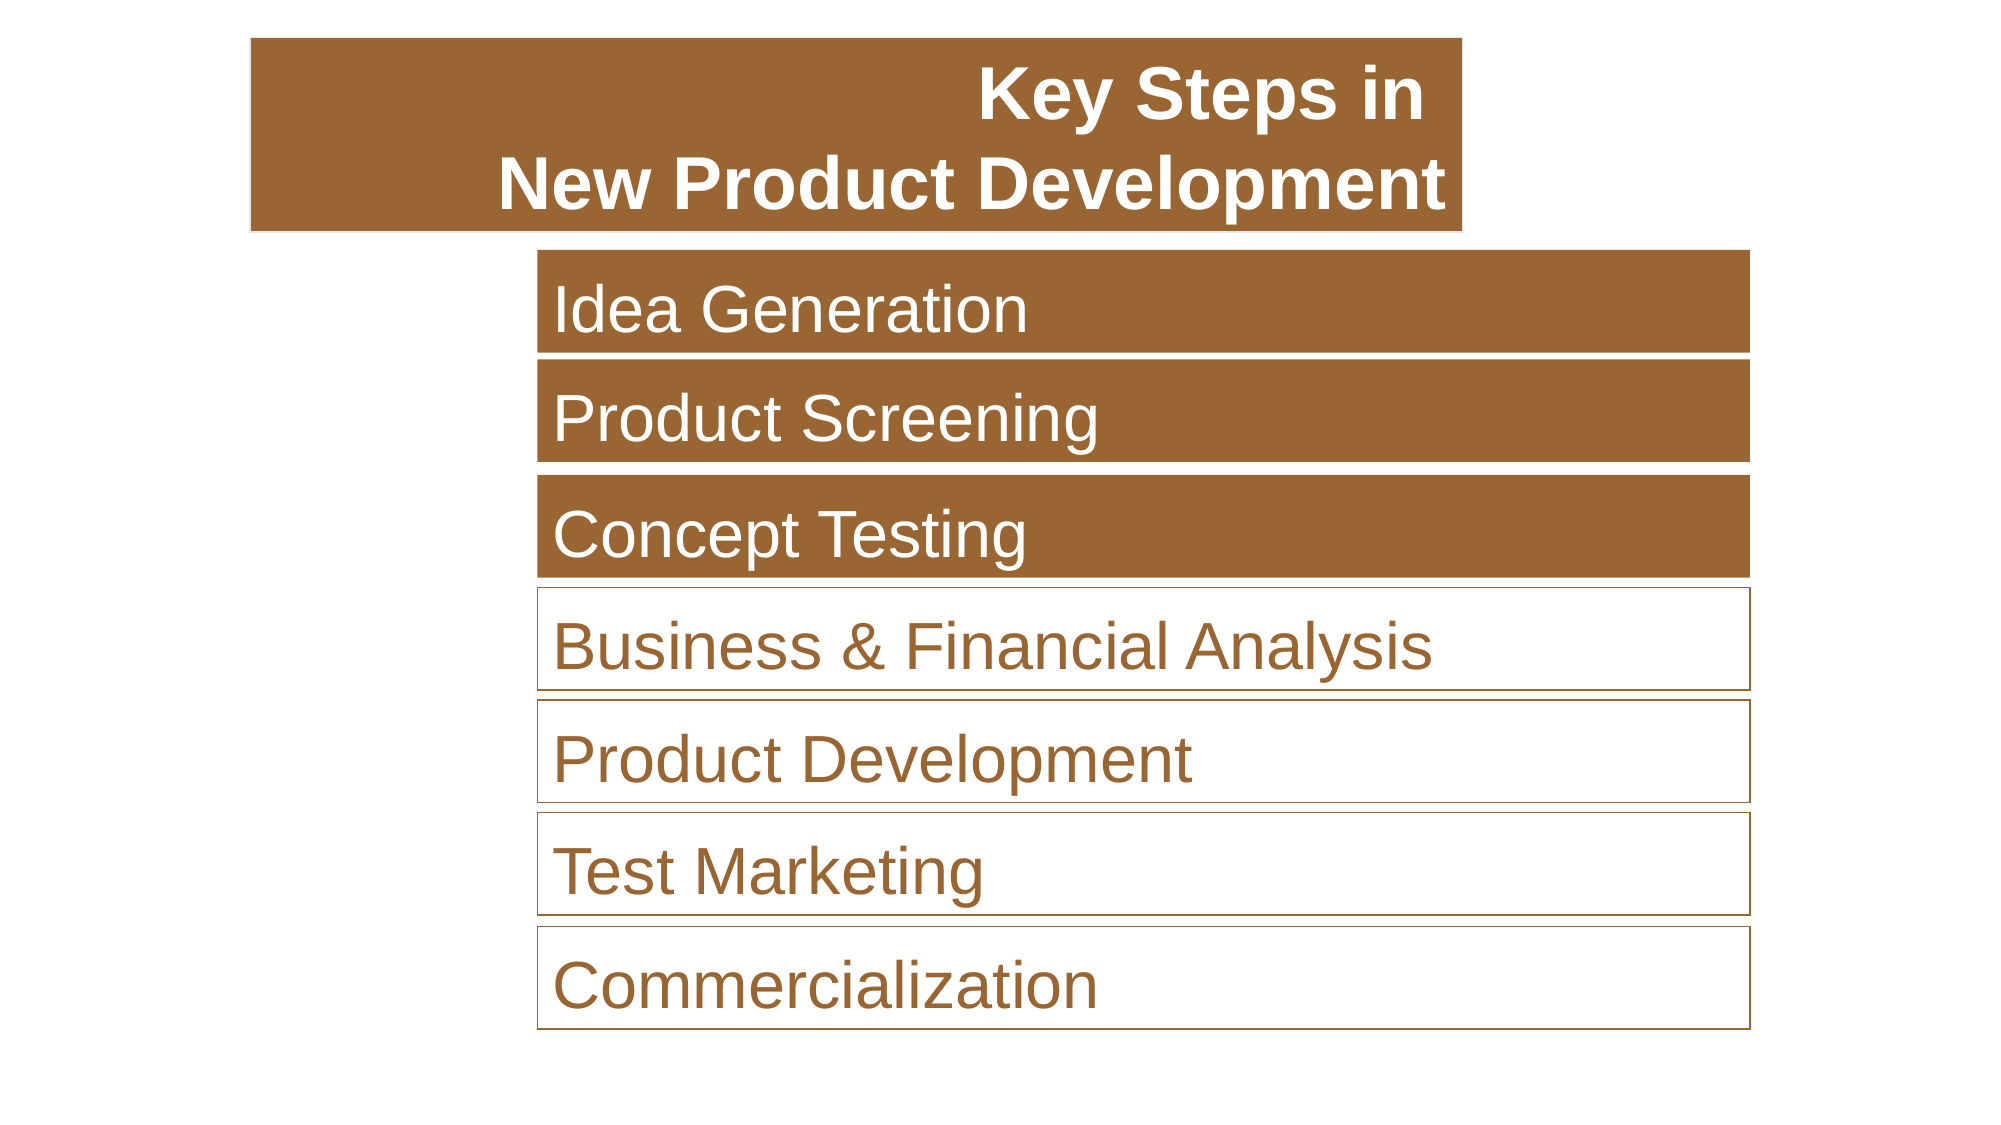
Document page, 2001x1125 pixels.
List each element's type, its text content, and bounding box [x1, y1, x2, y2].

text_box Idea Generation [537, 249, 1750, 353]
text_box Business & Financial Analysis [537, 587, 1750, 691]
text_box Product Development [537, 699, 1750, 803]
text_box Key Steps in New Product Development [249, 37, 1463, 233]
text_box Concept Testing [537, 474, 1750, 578]
text_box Test Marketing [537, 812, 1750, 916]
text_box Commercialization [537, 926, 1750, 1030]
text_box Product Screening [537, 359, 1750, 462]
